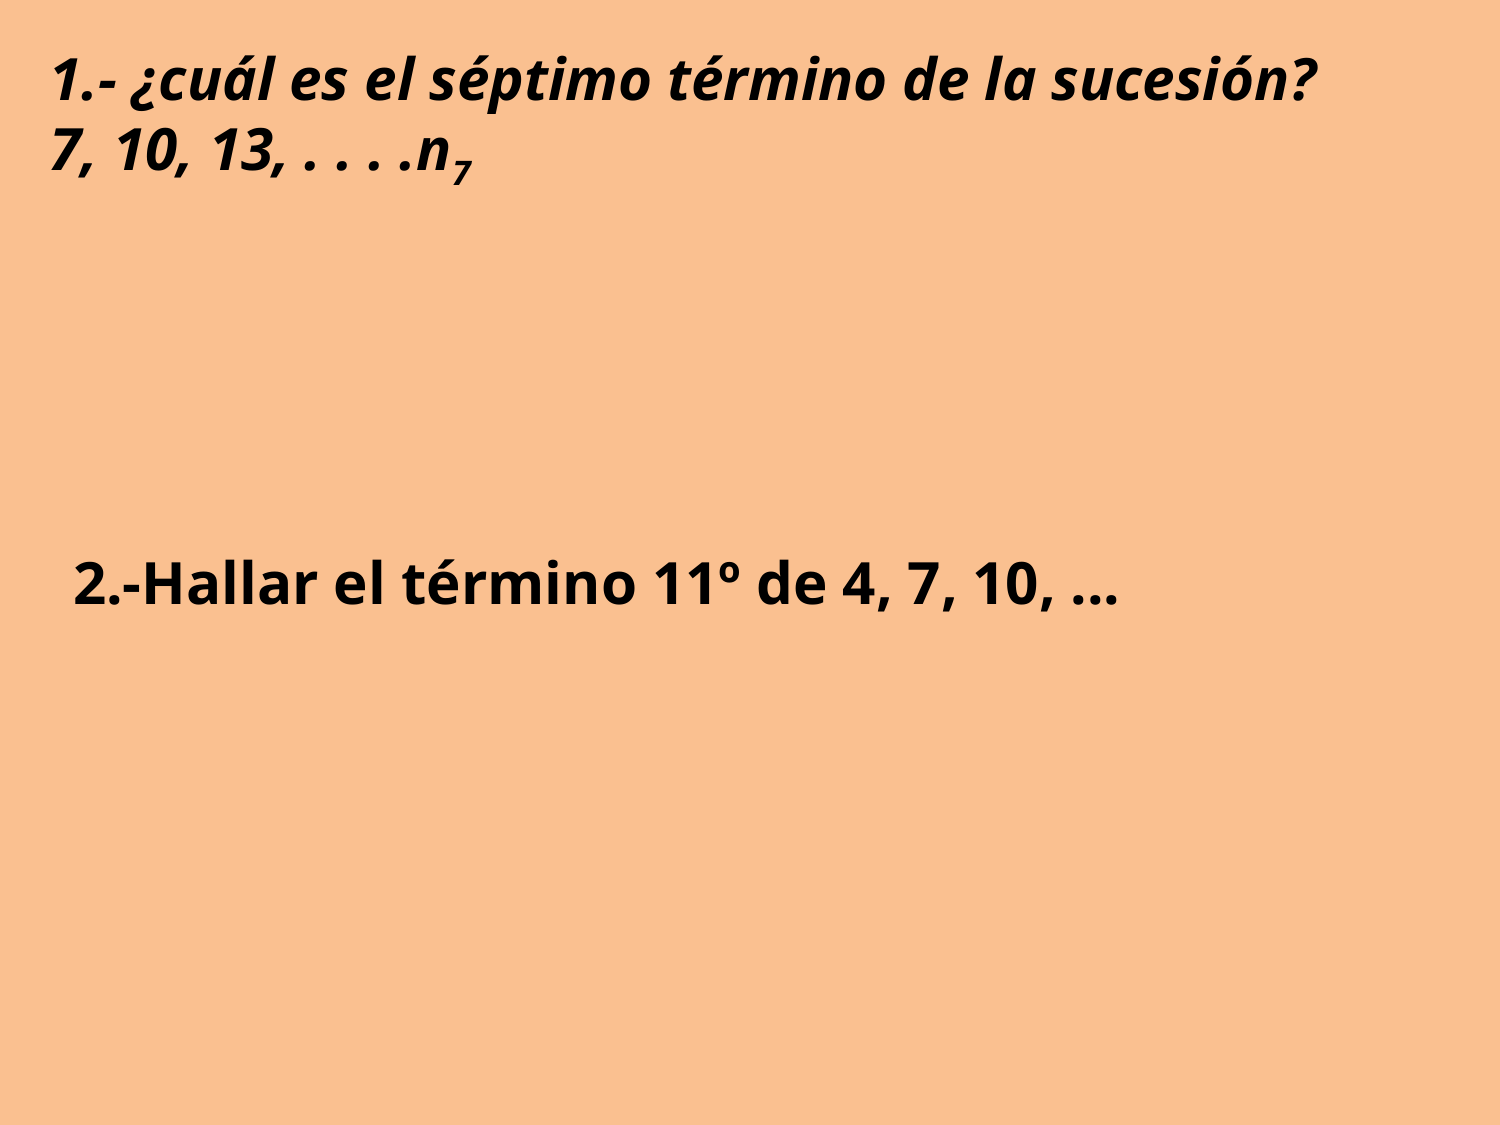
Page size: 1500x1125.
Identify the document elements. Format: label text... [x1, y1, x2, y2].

text_box 2.-Hallar el término 11º de 4, 7, 10, ... [58, 539, 1453, 624]
text_box 1.- ¿cuál es el séptimo término de la sucesión? 7, 10, 13, . . . .n7 [35, 35, 1477, 200]
